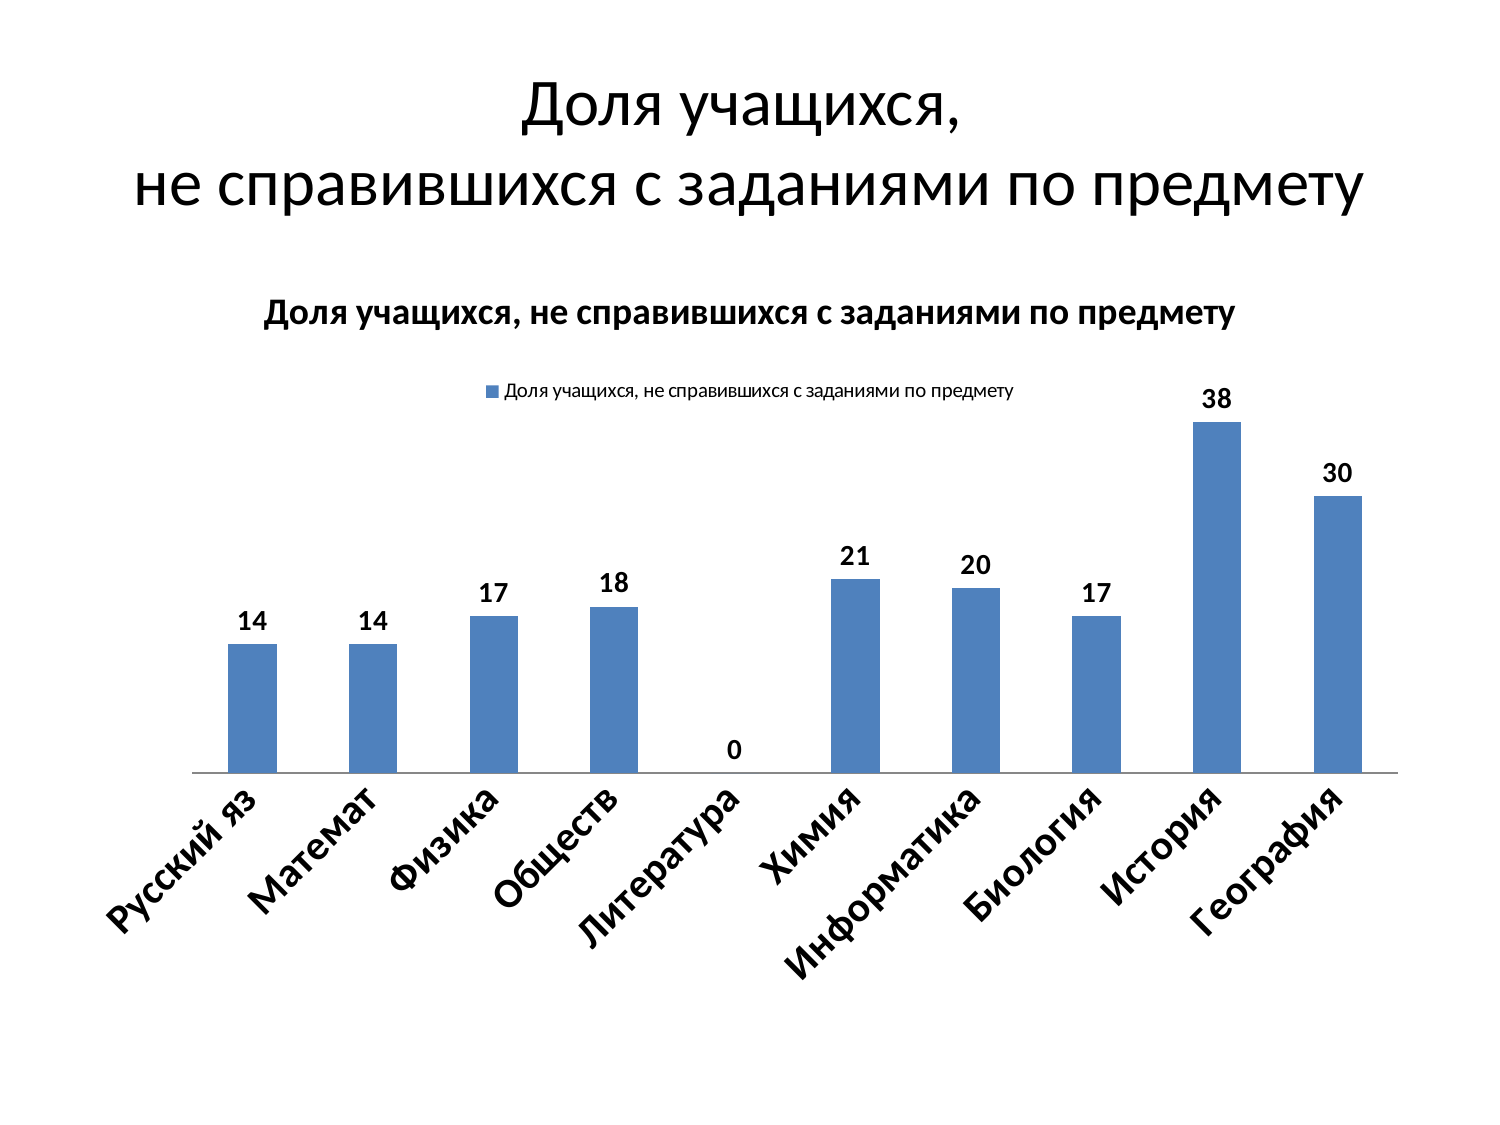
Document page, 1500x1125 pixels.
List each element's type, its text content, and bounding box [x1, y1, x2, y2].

chart [74, 262, 1426, 1006]
title Доля учащихся, не справившихся с заданиями по предмету [75, 45, 1425, 233]
